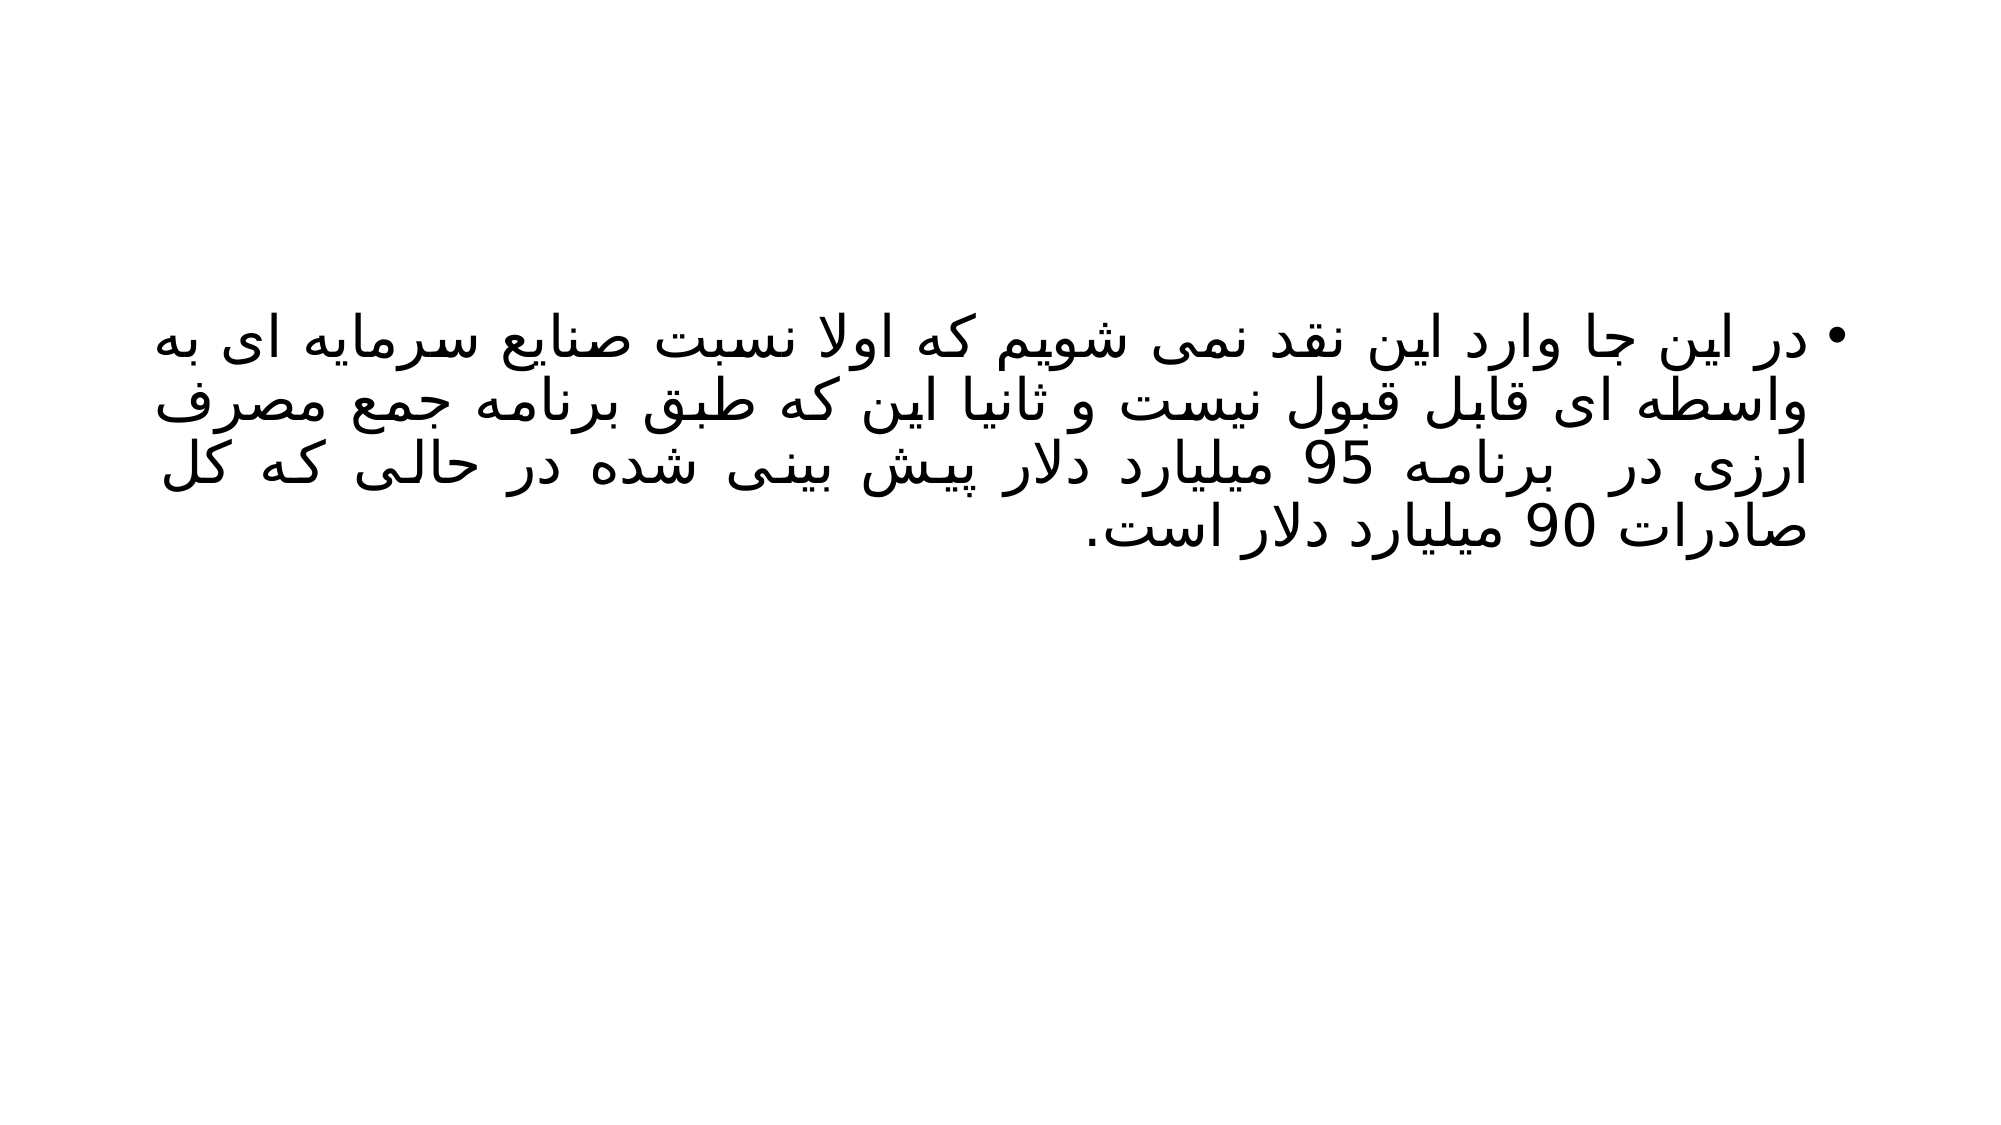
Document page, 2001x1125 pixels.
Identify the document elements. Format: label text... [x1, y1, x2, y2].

list در این جا وارد این نقد نمی شویم که اولا نسبت صنایع سرمایه ای به واسطه ای قابل قبول نیست و ثانیا این که طبق برنامه جمع مصرف ارزی در برنامه 95 میلیارد دلار پیش بینی شده در حالی که کل صادرات 90 میلیارد دلار است. [137, 299, 1863, 1014]
